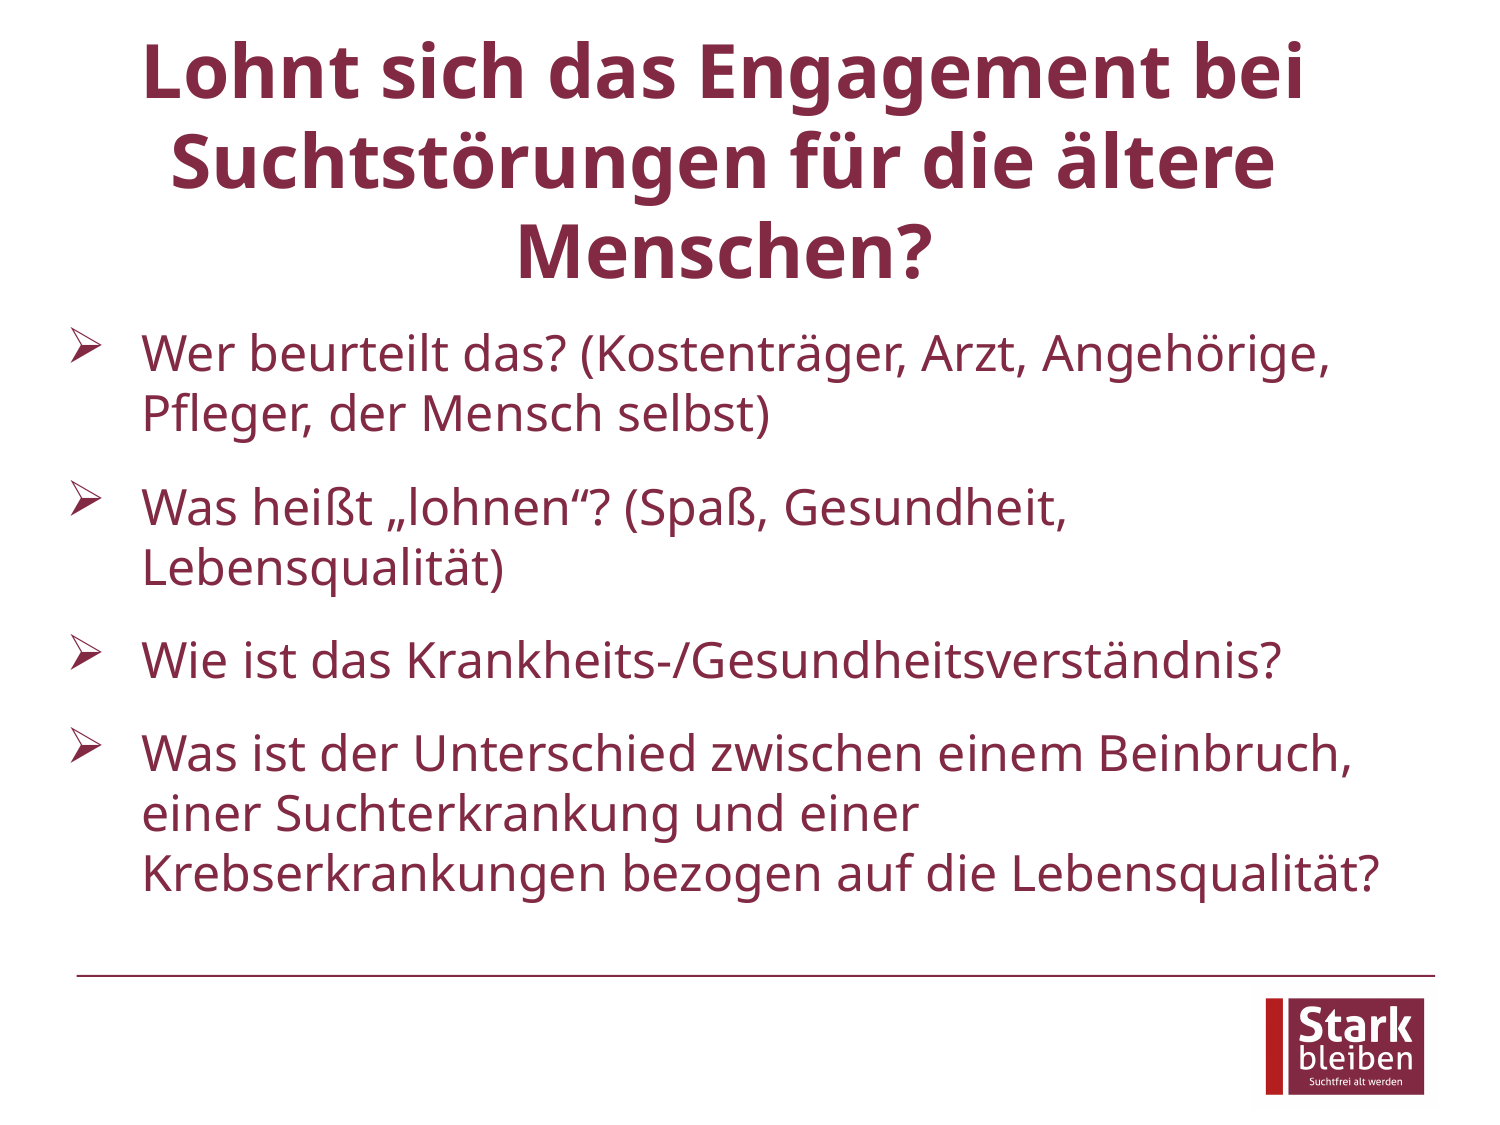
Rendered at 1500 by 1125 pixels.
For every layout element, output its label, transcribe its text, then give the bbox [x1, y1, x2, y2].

list Wer beurteilt das? (Kostenträger, Arzt, Angehörige, Pfleger, der Mensch selbst) Was heißt „lohnen“? (Spaß, Gesundheit, Lebensqualität) Wie ist das Krankheits-/Gesundheitsverständnis? Was ist der Unterschied zwischen einem Beinbruch, einer Suchterkrankung und einer Krebserkrankungen bezogen auf die Lebensqualität? [51, 314, 1397, 1035]
picture [1251, 983, 1439, 1110]
title Lohnt sich das Engagement bei Suchtstörungen für die ältere Menschen? [45, 74, 1403, 243]
